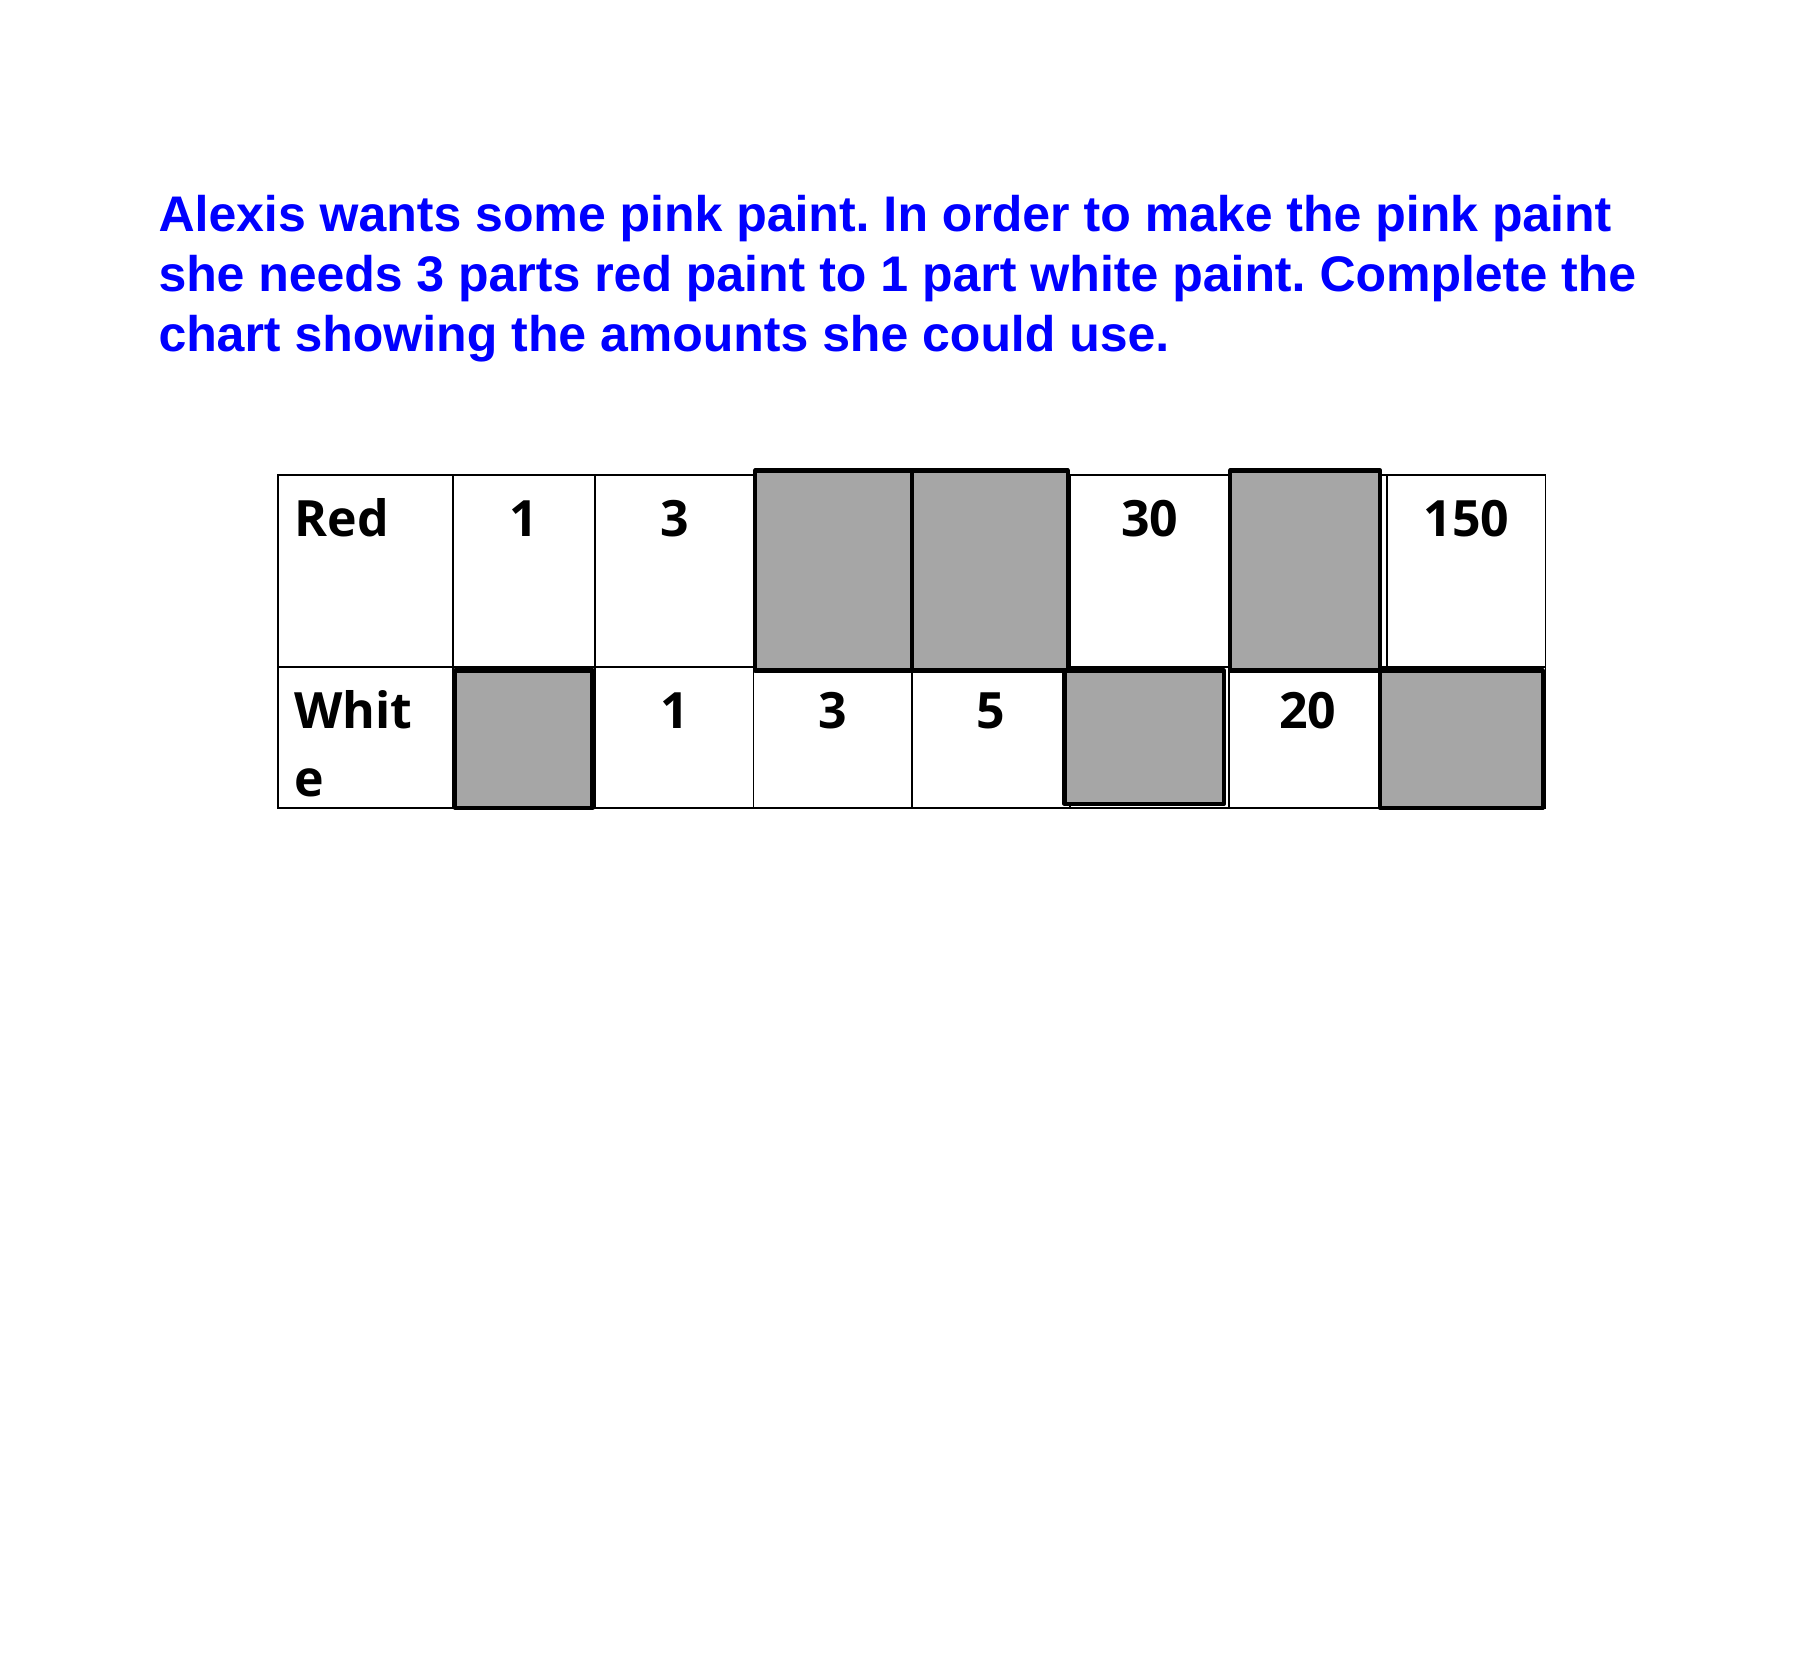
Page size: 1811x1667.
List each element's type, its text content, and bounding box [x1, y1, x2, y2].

text_box [1062, 668, 1226, 806]
table_cell 20 [1230, 673, 1378, 807]
text_box [1228, 468, 1382, 673]
text_box [753, 468, 910, 673]
table_header Red [279, 476, 452, 666]
table_header 150 [1388, 476, 1545, 666]
text_box [1378, 668, 1545, 810]
table_header 3 [596, 476, 753, 666]
text_box Alexis wants some pink paint. In order to make the pink paint she needs 3 parts red paint to 1 part white paint. Complete the chart showing the amounts she could use. [142, 173, 1682, 370]
table_header 1 [454, 476, 594, 666]
table_cell 1 [596, 668, 753, 807]
table_header 30 [1071, 476, 1228, 666]
table_cell White [279, 668, 452, 807]
table_cell 5 [913, 673, 1069, 807]
table_cell 3 [754, 673, 911, 807]
table_header 60 [1382, 476, 1386, 666]
text_box [910, 468, 1070, 673]
text_box [453, 668, 595, 810]
